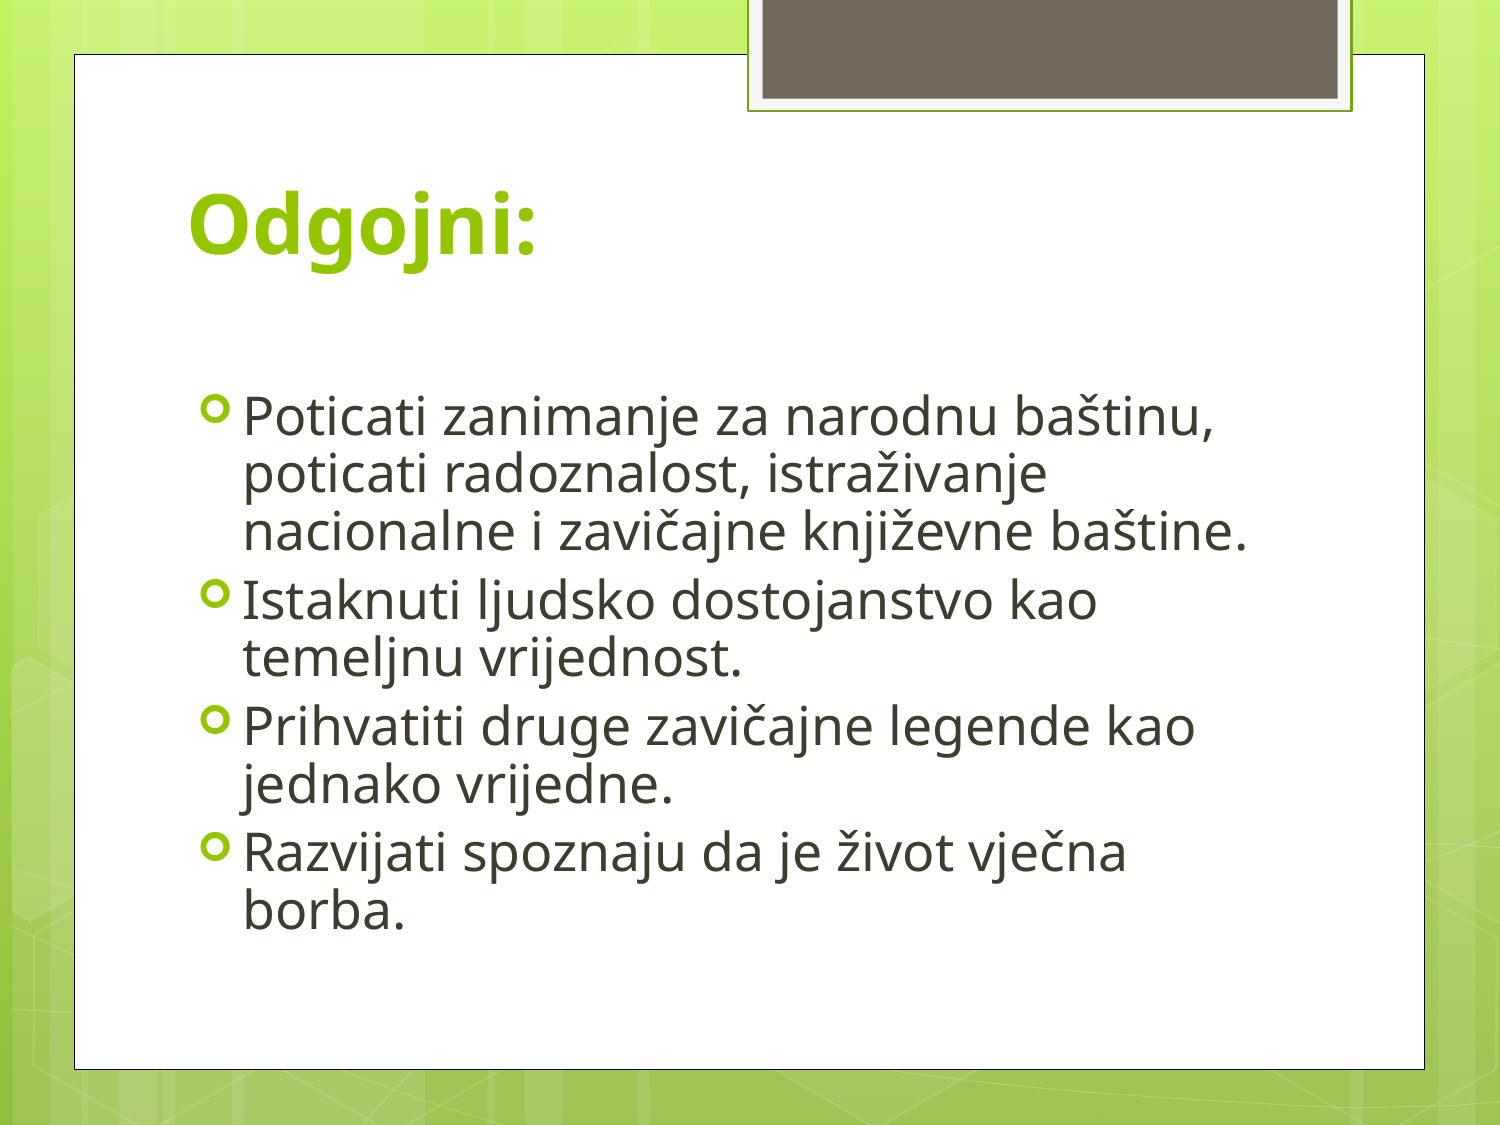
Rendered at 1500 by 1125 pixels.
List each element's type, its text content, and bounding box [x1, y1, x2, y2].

list Poticati zanimanje za narodnu baštinu, poticati radoznalost, istraživanje nacionalne i zavičajne književne baštine. Istaknuti ljudsko dostojanstvo kao temeljnu vrijednost. Prihvatiti druge zavičajne legende kao jednako vrijedne. Razvijati spoznaju da je život vječna borba. [171, 381, 1283, 957]
title Odgojni: [171, 101, 1324, 279]
